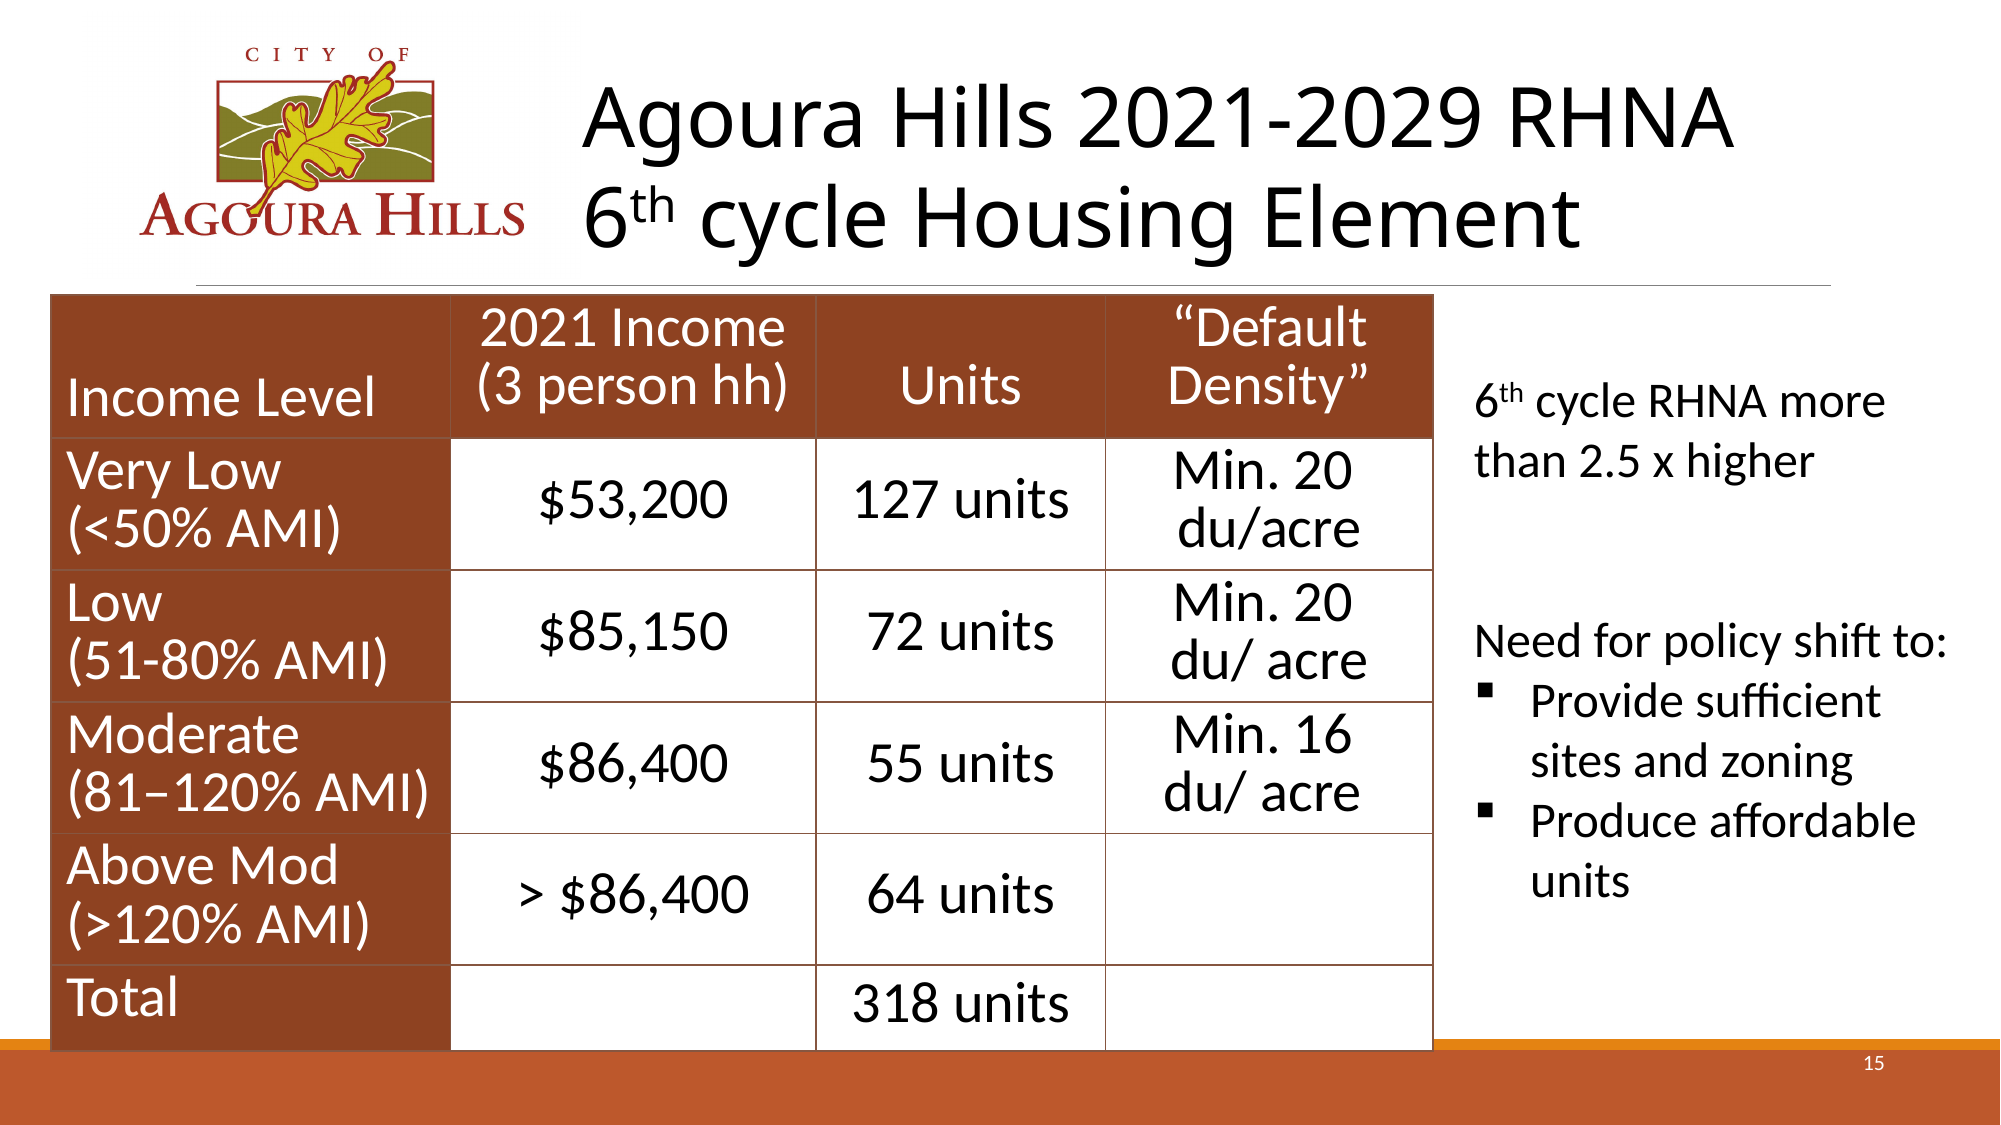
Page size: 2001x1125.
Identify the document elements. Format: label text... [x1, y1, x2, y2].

title [324, 45, 1715, 233]
table_cell [451, 966, 815, 1050]
table_cell $86,400 [451, 703, 815, 833]
table_cell Low (51-80% AMI) [52, 571, 450, 701]
table_cell Very Low (<50% AMI) [52, 439, 450, 569]
text_box Agoura Hills 2021-2029 RHNA 6th cycle Housing Element [567, 57, 1870, 272]
table_cell Moderate (81–120% AMI) [52, 703, 450, 833]
table_cell [1106, 834, 1432, 964]
table_cell Min. 20 du/ acre [1106, 571, 1432, 701]
table_header “Default Density” [1106, 296, 1432, 437]
table_header Units [817, 296, 1105, 437]
table_cell Total [52, 966, 450, 1050]
table_cell [1106, 966, 1432, 1050]
text_box 6th cycle RHNA more than 2.5 x higher Need for policy shift to: Provide sufficient sites and zoning Produce affordable units [1459, 359, 1970, 915]
table_cell $85,150 [451, 571, 815, 701]
table_cell Min. 20 du/acre [1106, 439, 1432, 569]
table_cell Min. 16 du/ acre [1106, 703, 1432, 833]
table_cell Above Mod (>120% AMI) [52, 834, 450, 964]
table_cell > $86,400 [451, 834, 815, 964]
table_cell $53,200 [451, 439, 815, 569]
table_cell 127 units [817, 439, 1105, 569]
table_cell 64 units [817, 834, 1105, 964]
picture [82, 11, 581, 279]
table_cell 318 units [817, 966, 1105, 1050]
slide_number 15 [1433, 1024, 1900, 1100]
table_cell 55 units [817, 703, 1105, 833]
table_header 2021 Income (3 person hh) [451, 296, 815, 437]
table_header Income Level [52, 296, 450, 437]
table_cell 72 units [817, 571, 1105, 701]
